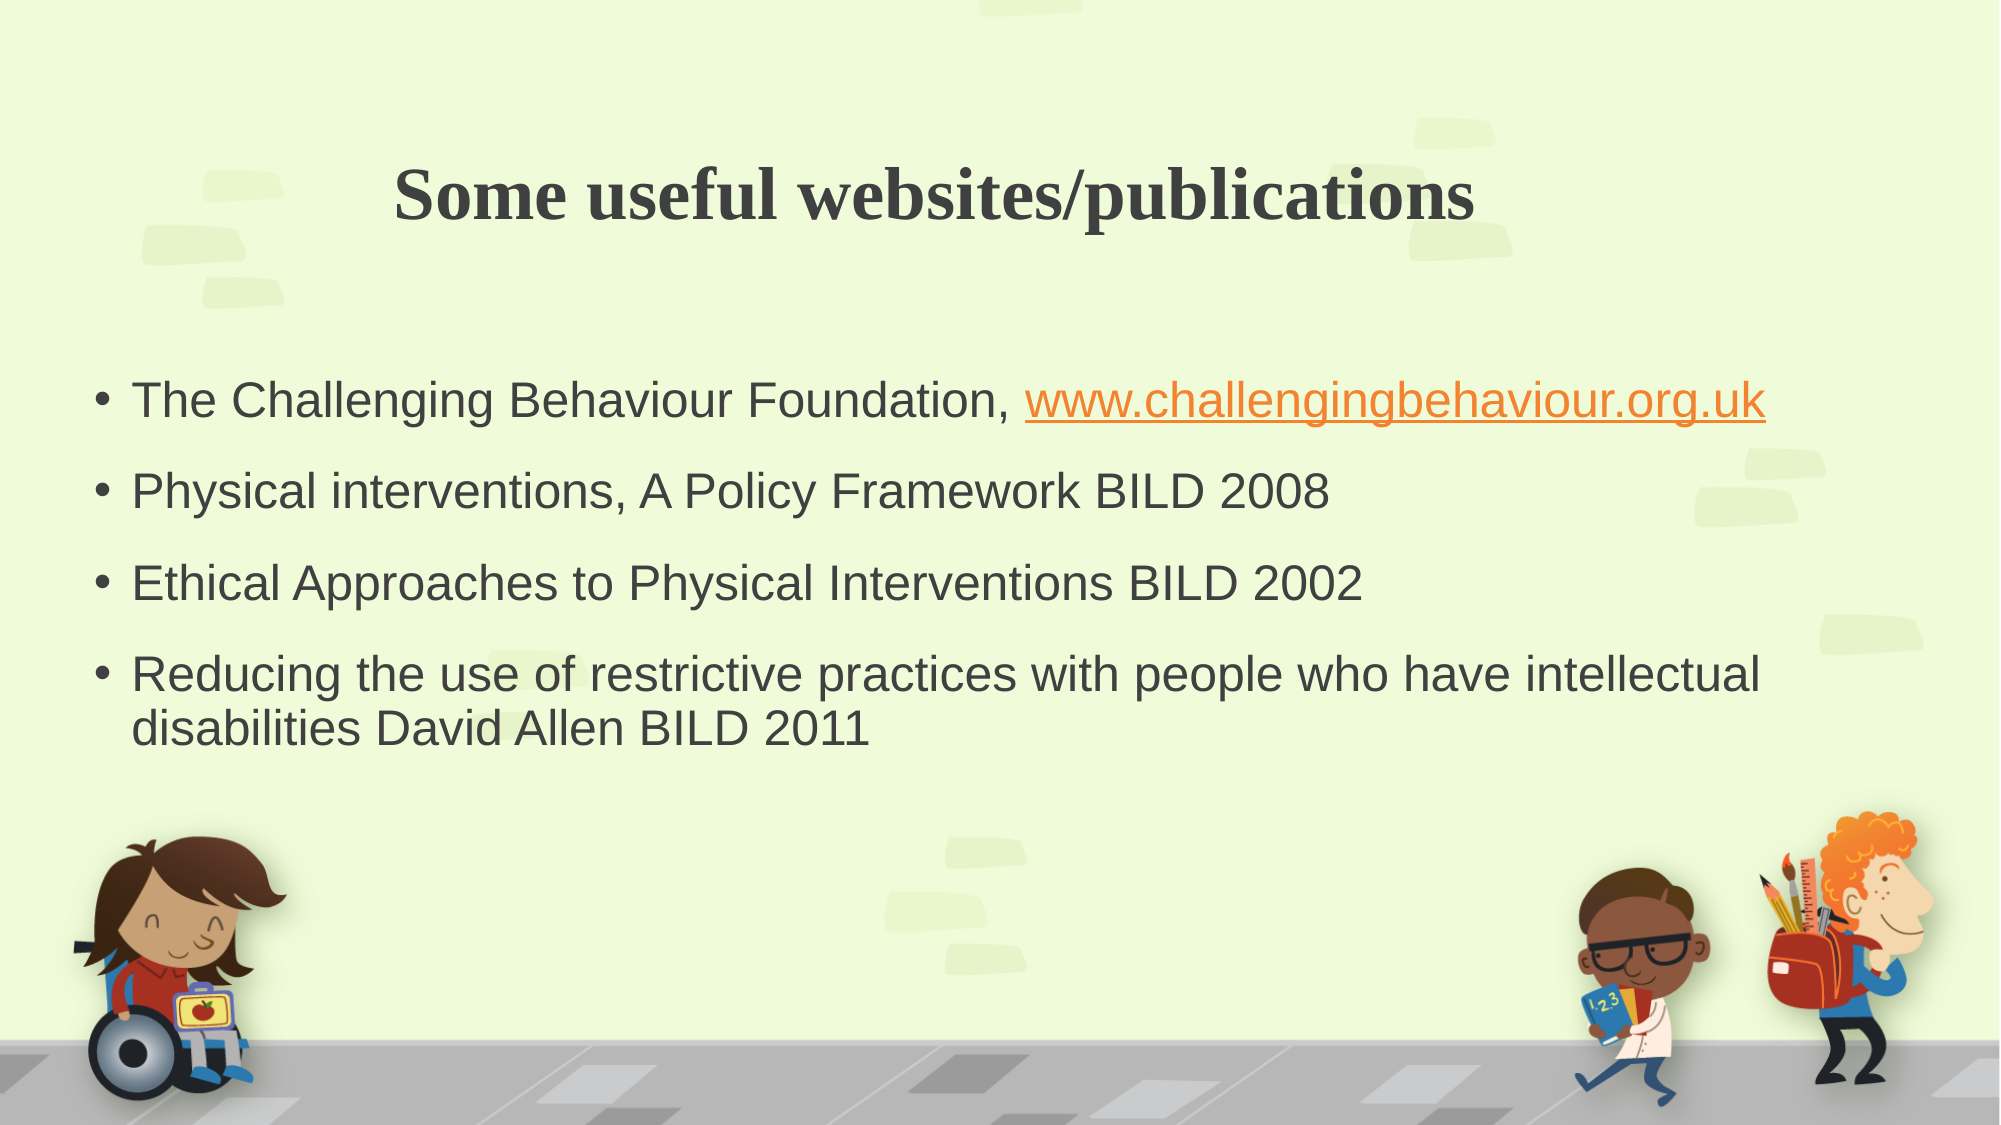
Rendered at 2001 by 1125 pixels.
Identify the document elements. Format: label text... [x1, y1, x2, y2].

title Some useful websites/publications [279, 71, 1591, 244]
list The Challenging Behaviour Foundation, www.challengingbehaviour.org.uk Physical interventions, A Policy Framework BILD 2008 Ethical Approaches to Physical Interventions BILD 2002 Reducing the use of restrictive practices with people who have intellectual disabilities David Allen BILD 2011 [78, 278, 1804, 918]
picture [0, 0, 2000, 1125]
